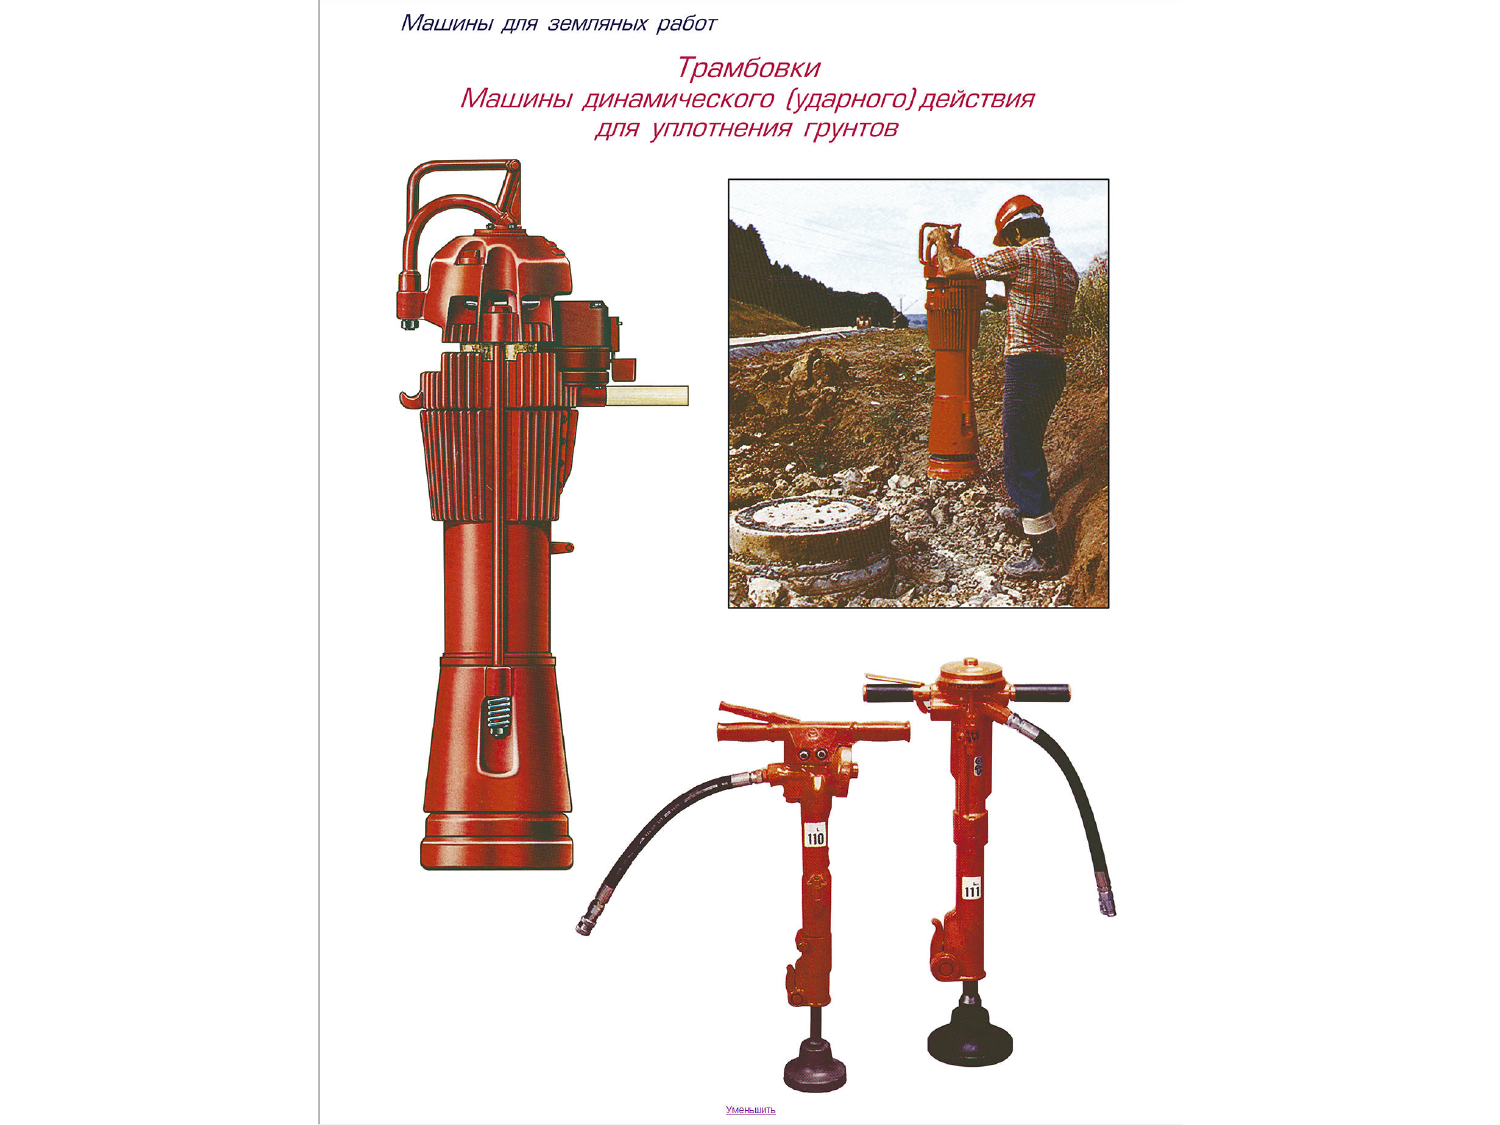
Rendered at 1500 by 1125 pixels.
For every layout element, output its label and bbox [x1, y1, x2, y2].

picture [318, 0, 1182, 1125]
